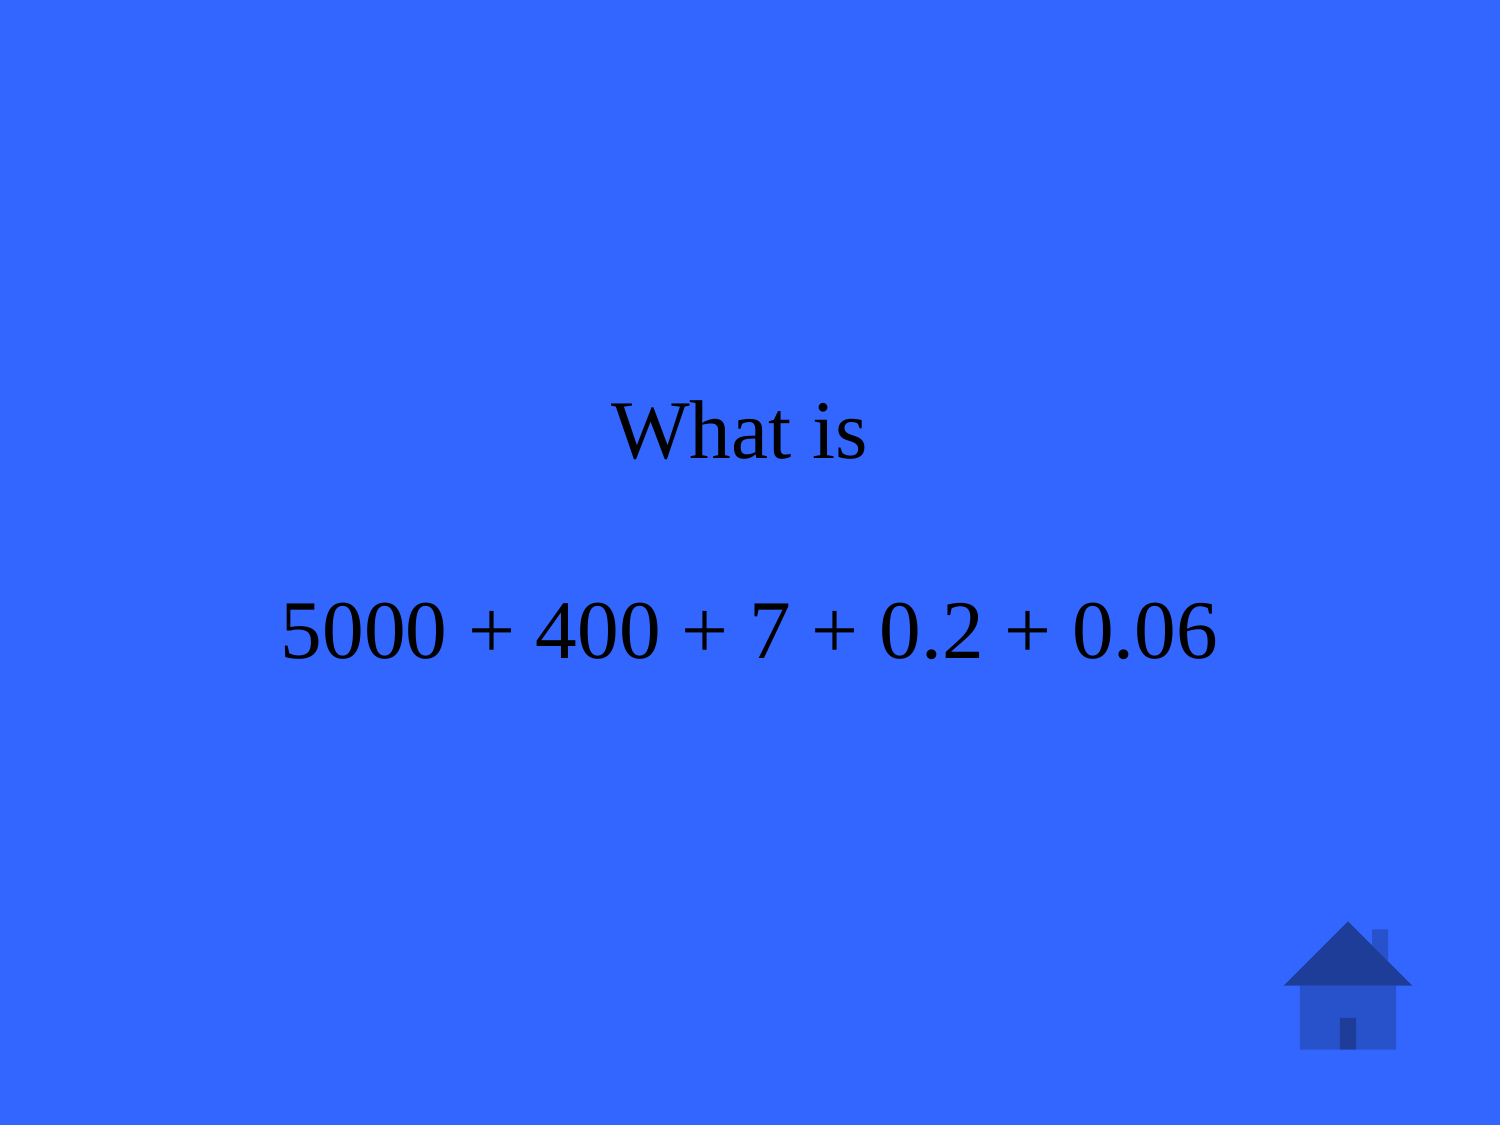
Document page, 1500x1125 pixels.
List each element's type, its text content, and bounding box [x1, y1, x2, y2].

title What is 5000 + 400 + 7 + 0.2 + 0.06 [112, 375, 1388, 675]
text_box [1262, 900, 1434, 1072]
